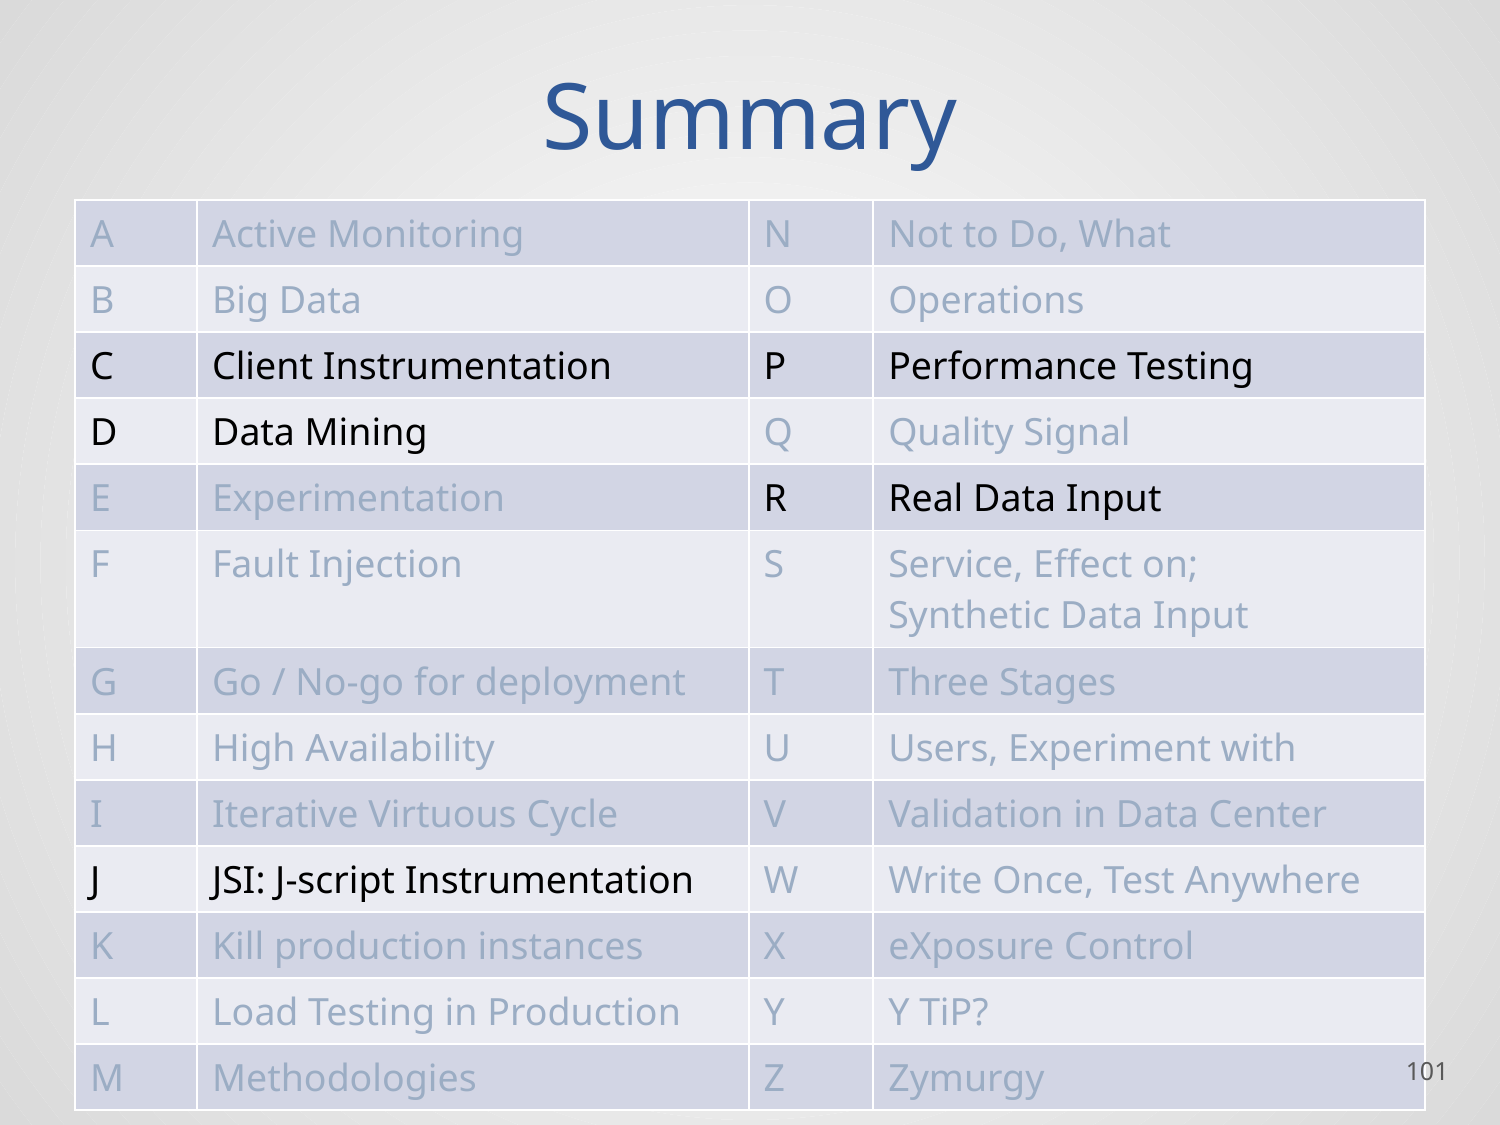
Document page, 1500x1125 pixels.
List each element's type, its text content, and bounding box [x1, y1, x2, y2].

table_cell Operations [874, 267, 1424, 331]
table_header Active Monitoring [198, 201, 748, 265]
table_cell Users, Experiment with [874, 715, 1424, 779]
table_cell eXposure Control [874, 913, 1424, 977]
table_cell Big Data [198, 267, 748, 331]
table_cell Zymurgy [874, 1045, 1424, 1109]
table_cell Data Mining [198, 399, 748, 463]
table_cell U [750, 715, 872, 779]
table_cell G [76, 648, 196, 713]
table_cell Y TiP? [874, 979, 1424, 1043]
table_cell Client Instrumentation [198, 333, 748, 397]
table_cell JSI: J-script Instrumentation [198, 847, 748, 911]
table_cell Quality Signal [874, 399, 1424, 463]
table_cell Methodologies [198, 1045, 748, 1109]
table_cell L [76, 979, 196, 1043]
table_cell D [76, 399, 196, 463]
table_cell K [76, 913, 196, 977]
table_cell C [76, 333, 196, 397]
table_cell F [76, 531, 196, 647]
table_cell O [750, 267, 872, 331]
table_cell Iterative Virtuous Cycle [198, 781, 748, 845]
table_cell Y [750, 979, 872, 1043]
table_cell E [76, 465, 196, 530]
table_cell Kill production instances [198, 913, 748, 977]
table_cell Write Once, Test Anywhere [874, 847, 1424, 911]
table_cell B [76, 267, 196, 331]
table_header N [750, 201, 872, 265]
table_cell Performance Testing [874, 333, 1424, 397]
title Summary [75, 12, 1425, 175]
table_cell Fault Injection [198, 531, 748, 647]
table_cell Service, Effect on; Synthetic Data Input [874, 531, 1424, 647]
table_cell Three Stages [874, 648, 1424, 713]
table_cell P [750, 333, 872, 397]
slide_number 101 [1401, 1042, 1494, 1103]
table_cell S [750, 531, 872, 647]
table_cell Real Data Input [874, 465, 1424, 530]
table_header A [76, 201, 196, 265]
table_cell Z [750, 1045, 872, 1109]
table_cell R [750, 465, 872, 530]
table_cell Go / No-go for deployment [198, 648, 748, 713]
table_cell Load Testing in Production [198, 979, 748, 1043]
table_cell I [76, 781, 196, 845]
table_cell W [750, 847, 872, 911]
table_cell J [76, 847, 196, 911]
table_cell H [76, 715, 196, 779]
table_cell Validation in Data Center [874, 781, 1424, 845]
table_header Not to Do, What [874, 201, 1424, 265]
table_cell X [750, 913, 872, 977]
table_cell T [750, 648, 872, 713]
table_cell Experimentation [198, 465, 748, 530]
table_cell Q [750, 399, 872, 463]
table_cell High Availability [198, 715, 748, 779]
table_cell V [750, 781, 872, 845]
table_cell M [76, 1045, 196, 1109]
